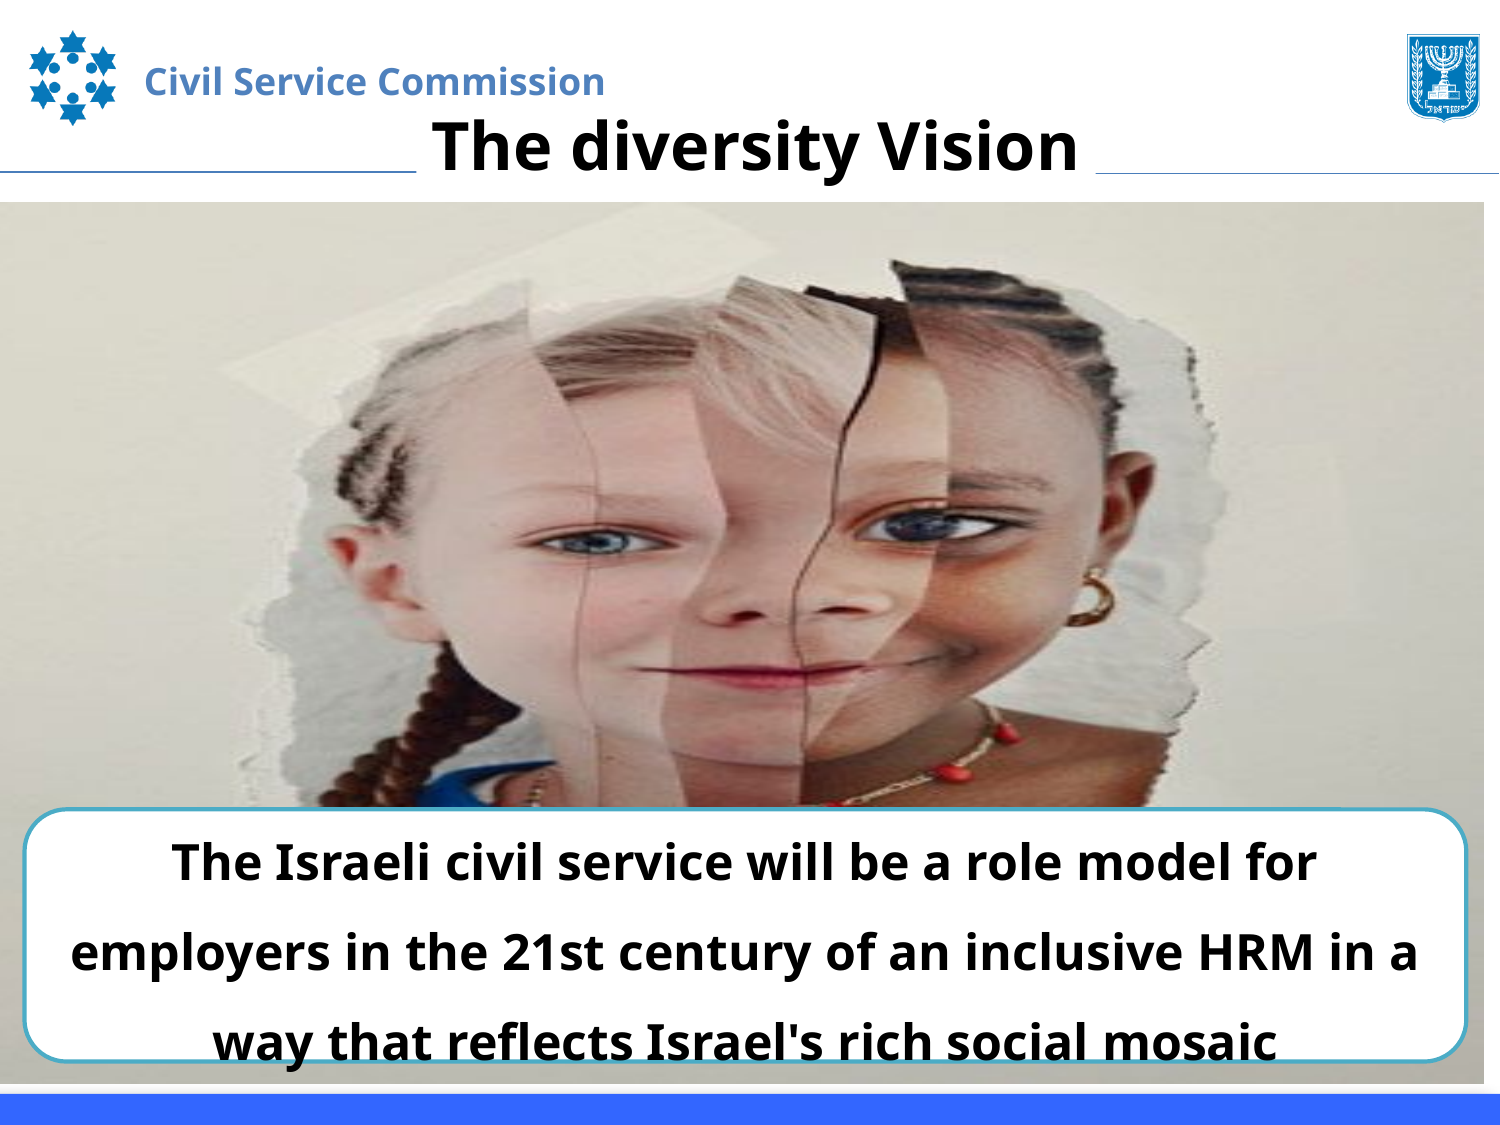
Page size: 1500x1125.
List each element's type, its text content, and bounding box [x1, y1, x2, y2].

picture [0, 202, 1484, 1085]
text_box [1240, 36, 1500, 132]
text_box The diversity Vision [416, 181, 1096, 192]
text_box The diversity Vision [416, 96, 1096, 172]
picture [29, 30, 116, 126]
